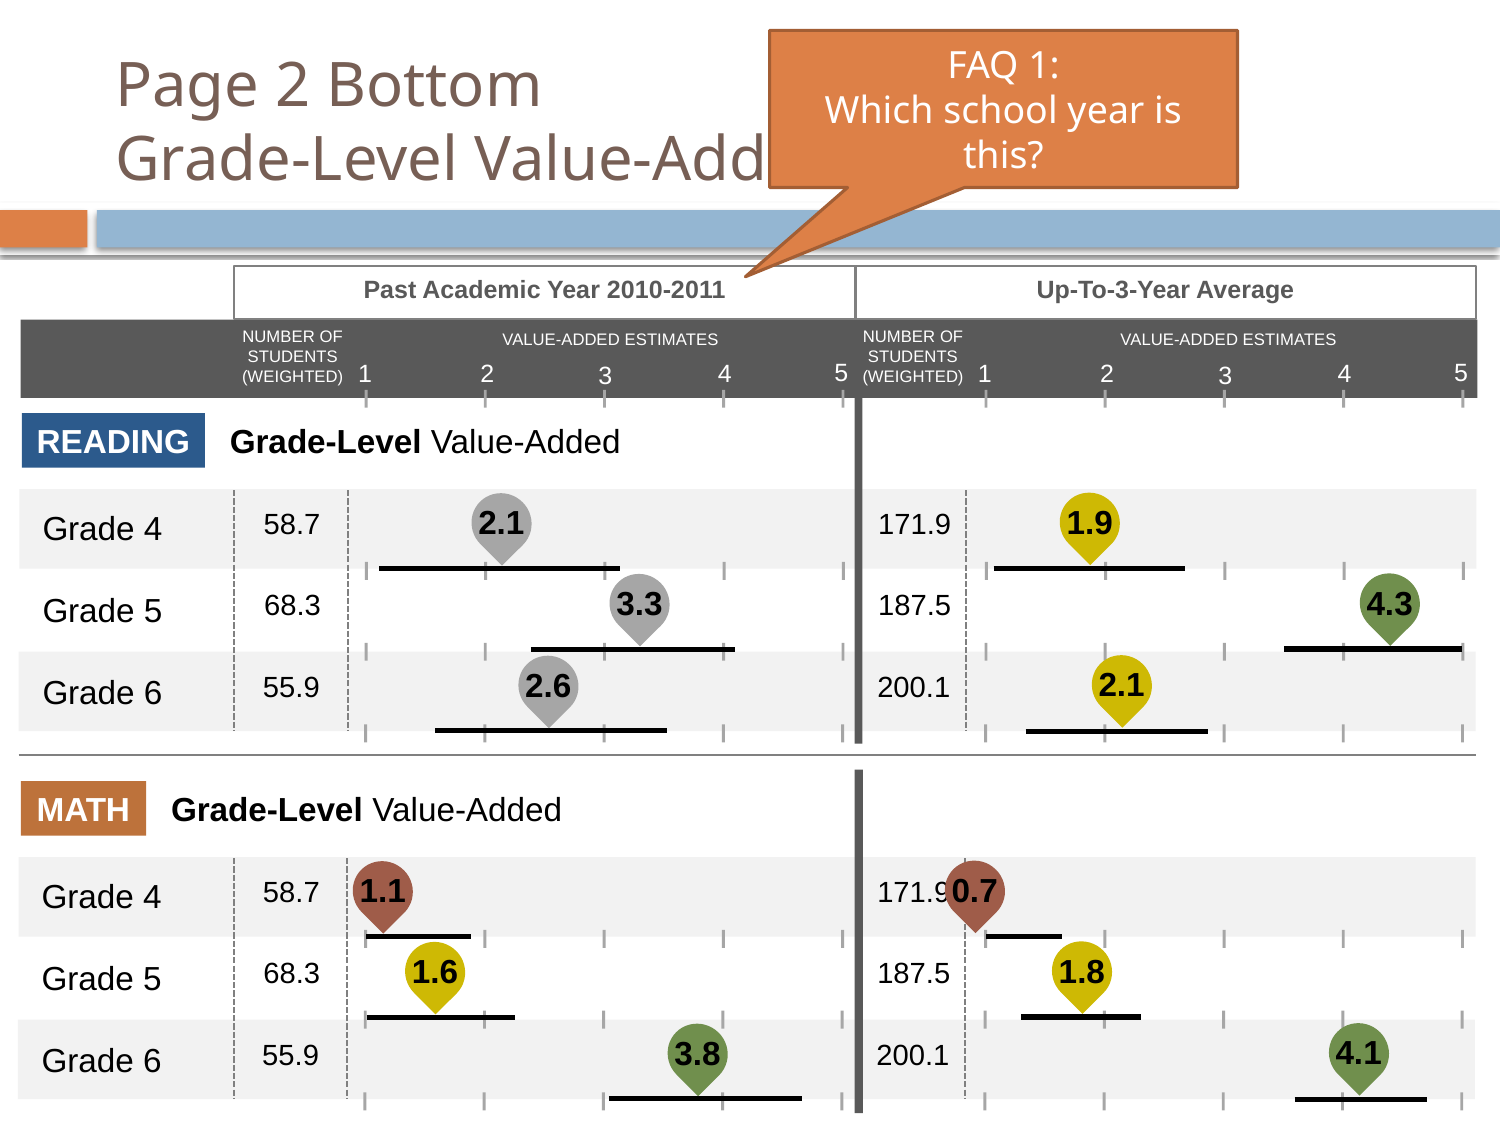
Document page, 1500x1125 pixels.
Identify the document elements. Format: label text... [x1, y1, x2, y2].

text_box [1284, 572, 1462, 650]
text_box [1294, 1022, 1427, 1100]
title Page 2 Bottom Grade-Level Value-Added [941, 37, 1438, 200]
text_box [1021, 940, 1142, 1018]
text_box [1025, 654, 1209, 732]
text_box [993, 492, 1186, 570]
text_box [530, 573, 736, 650]
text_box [343, 860, 472, 937]
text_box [0, 259, 1500, 1125]
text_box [434, 654, 667, 732]
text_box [608, 1022, 803, 1100]
text_box FAQ 1: Which school year is this? [763, 28, 1240, 259]
title Page 2 Bottom Grade-Level Value-Added [100, 37, 841, 200]
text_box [366, 941, 515, 1018]
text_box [379, 492, 620, 569]
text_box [936, 859, 1063, 938]
